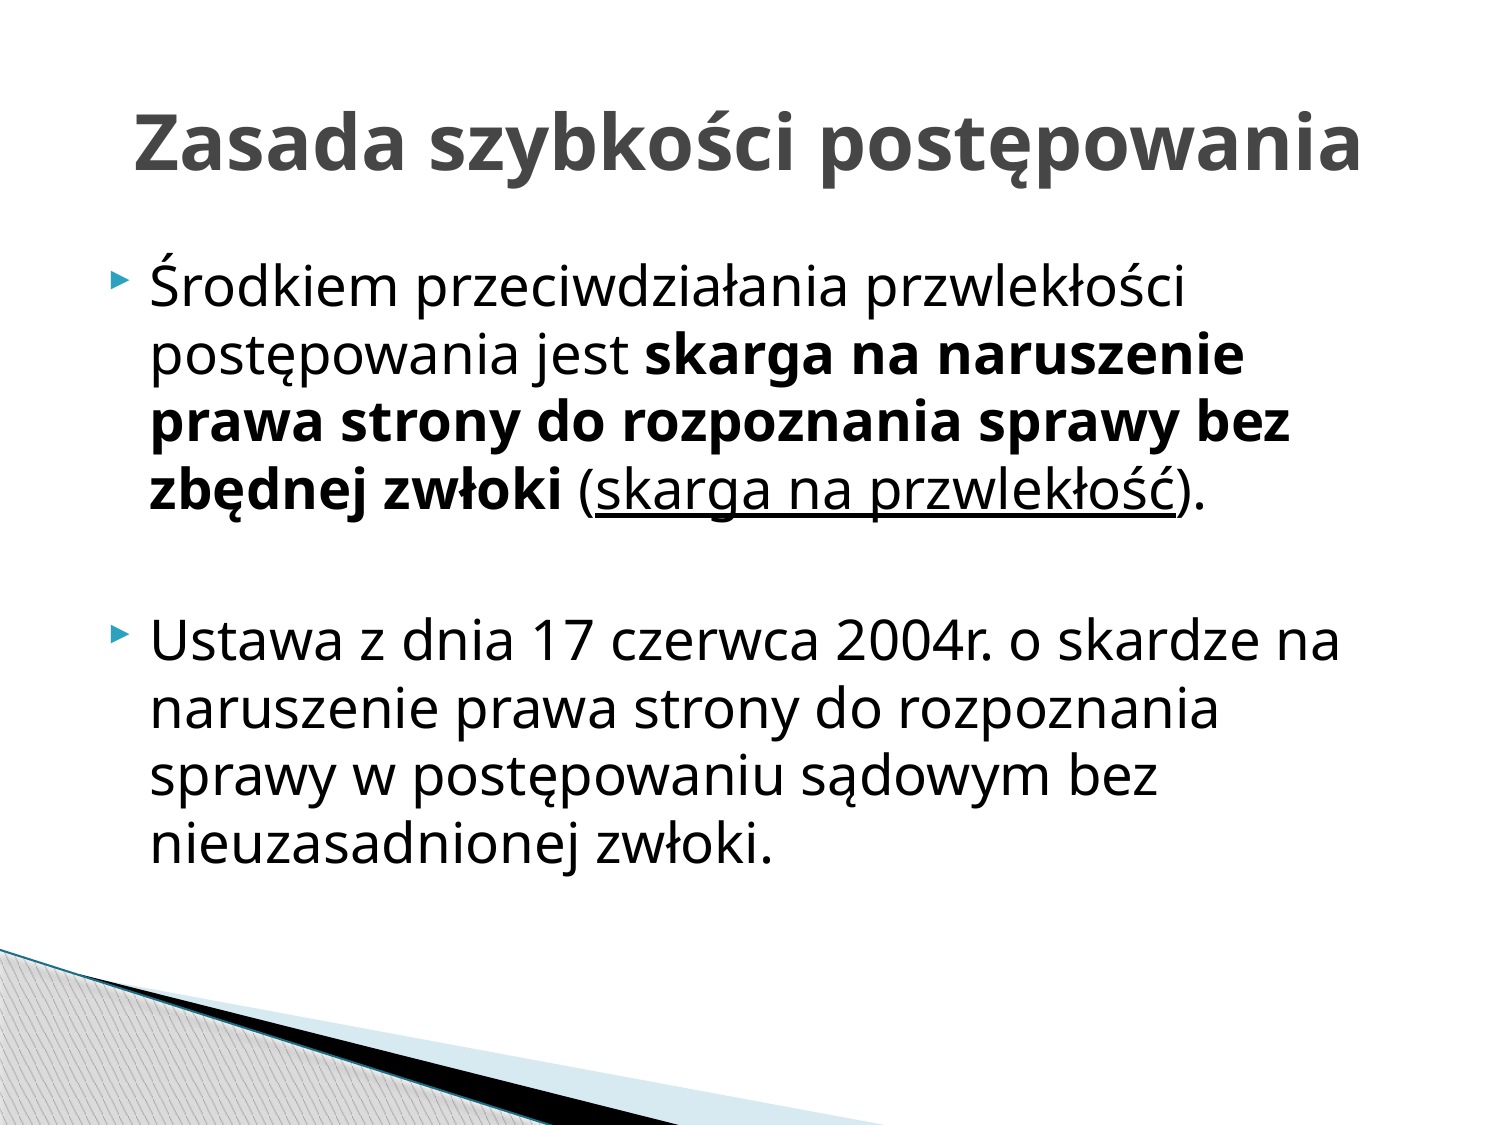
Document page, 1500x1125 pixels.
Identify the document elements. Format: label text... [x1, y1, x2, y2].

list Środkiem przeciwdziałania przwlekłości postępowania jest skarga na naruszenie prawa strony do rozpoznania sprawy bez zbędnej zwłoki (skarga na przwlekłość). Ustawa z dnia 17 czerwca 2004r. o skardze na naruszenie prawa strony do rozpoznania sprawy w postępowaniu sądowym bez nieuzasadnionej zwłoki. [75, 243, 1425, 986]
title Zasada szybkości postępowania [75, 45, 1425, 233]
